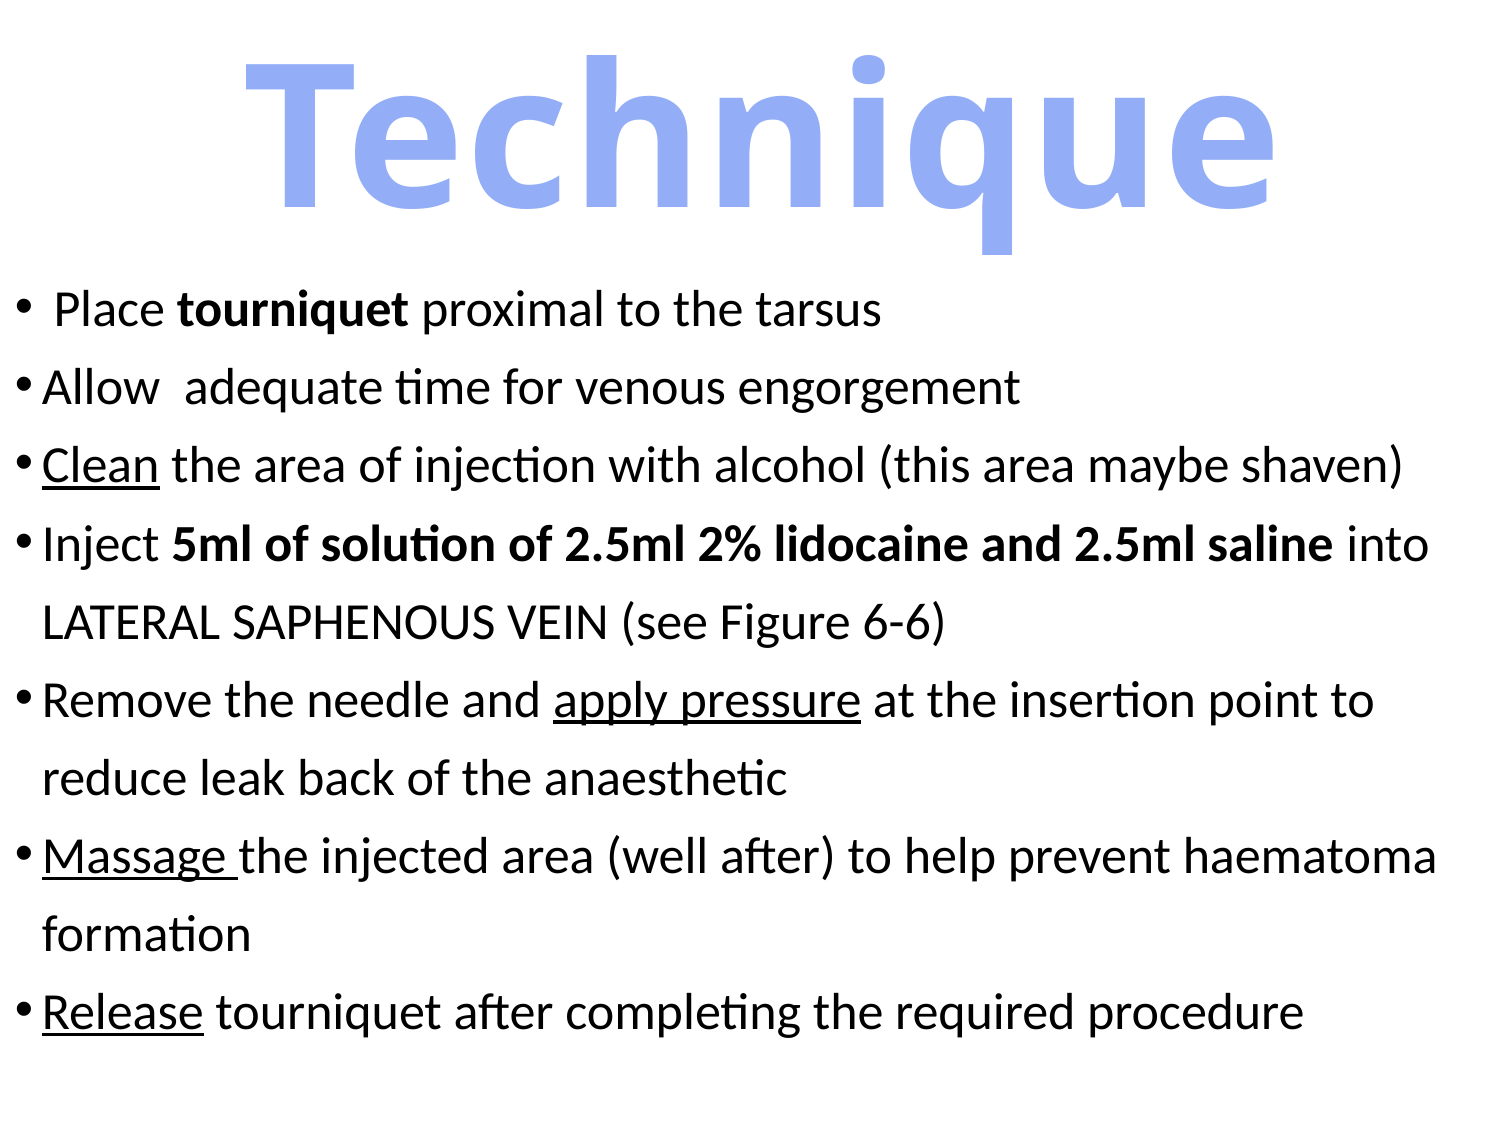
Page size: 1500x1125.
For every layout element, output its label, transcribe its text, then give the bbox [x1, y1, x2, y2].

text_box Technique [187, 0, 1338, 251]
text_box Place tourniquet proximal to the tarsus Allow adequate time for venous engorgement Clean the area of injection with alcohol (this area maybe shaven) Inject 5ml of solution of 2.5ml 2% lidocaine and 2.5ml saline into lateral saphenous vein (see Figure 6-6) Remove the needle and apply pressure at the insertion point to reduce leak back of the anaesthetic Massage the injected area (well after) to help prevent haematoma formation Release tourniquet after completing the required procedure [0, 251, 1500, 1048]
